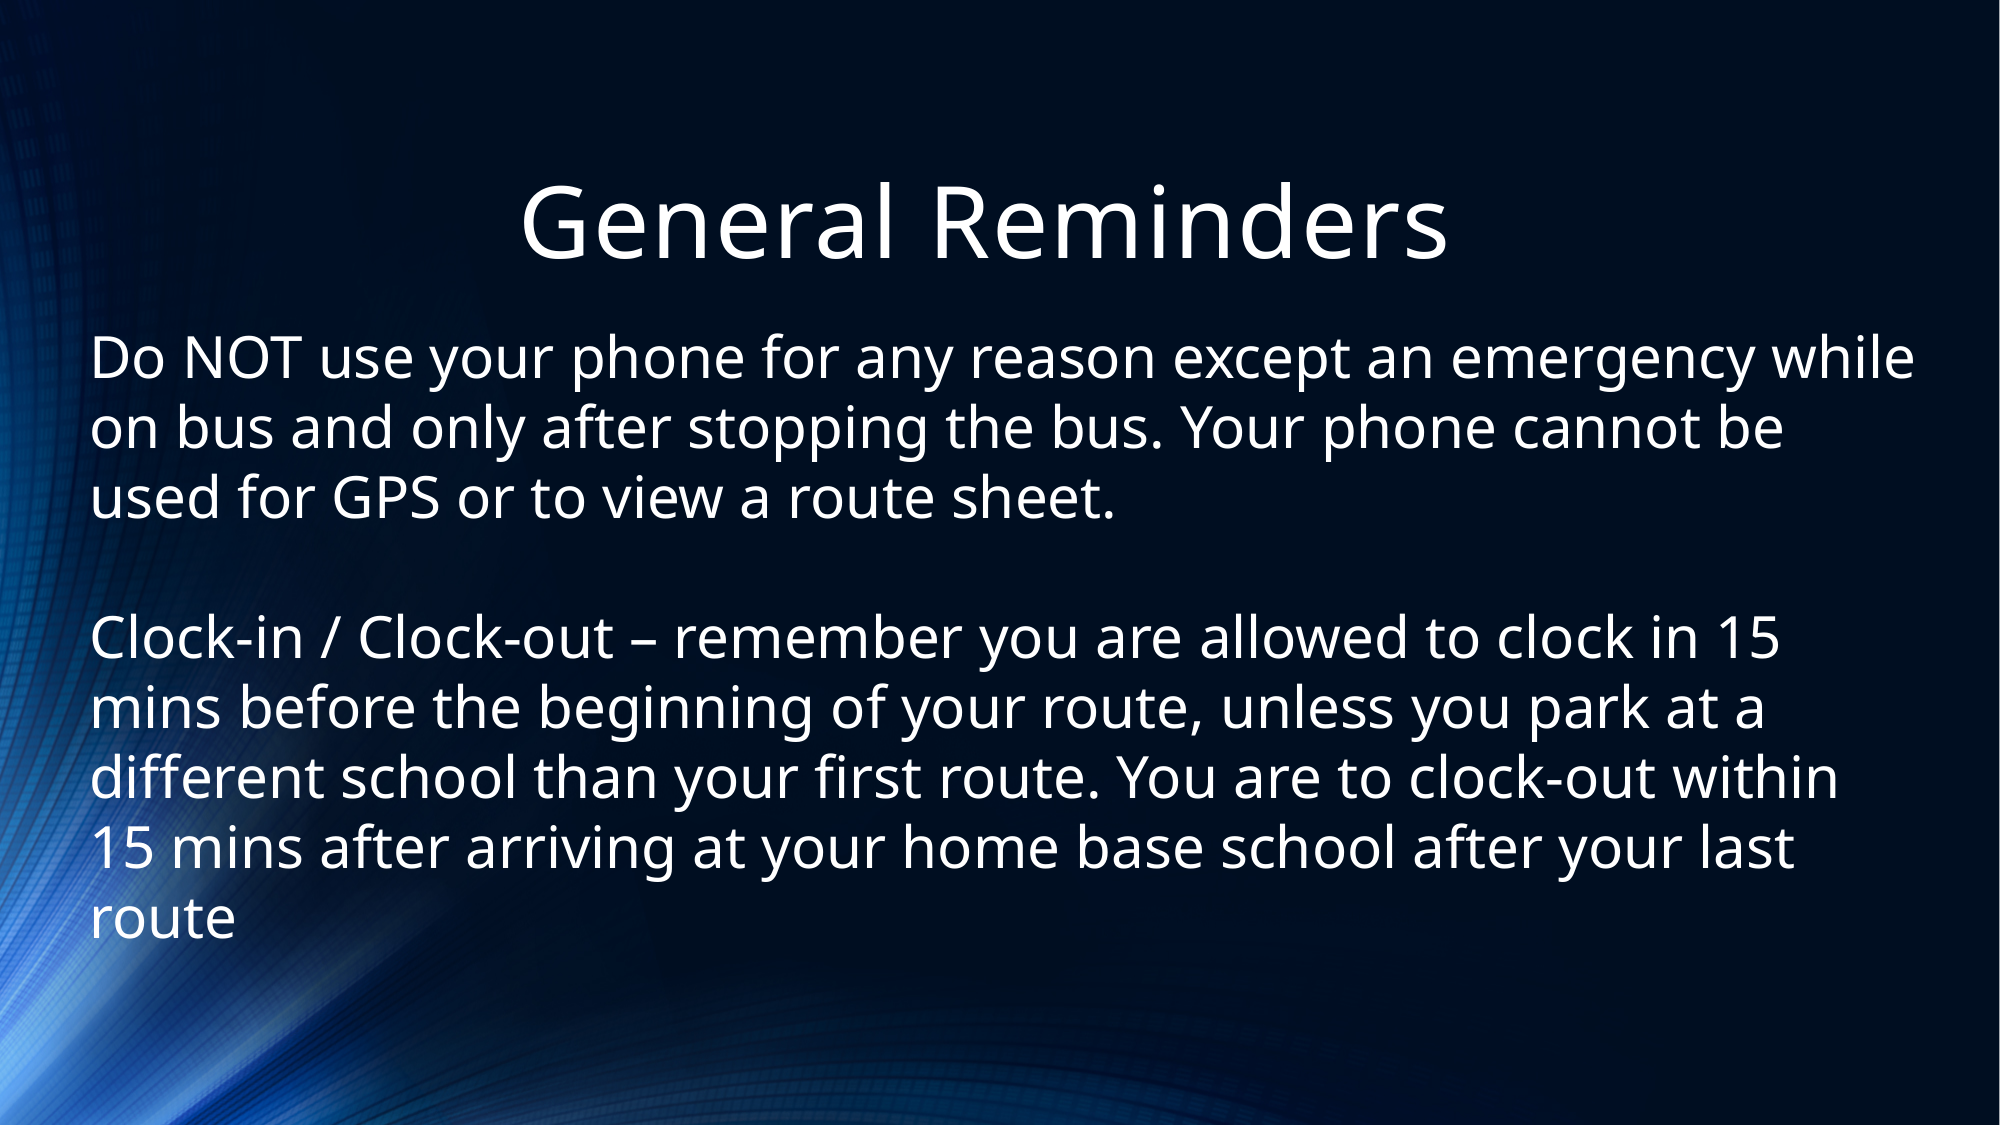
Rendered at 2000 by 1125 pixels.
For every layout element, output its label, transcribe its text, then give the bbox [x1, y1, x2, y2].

title General Reminders [249, 62, 1750, 288]
picture [0, 0, 2000, 1125]
text_box [118, 312, 1881, 376]
text_box Do NOT use your phone for any reason except an emergency while on bus and only after stopping the bus. Your phone cannot be used for GPS or to view a route sheet. Clock-in / Clock-out – remember you are allowed to clock in 15 mins before the beginning of your route, unless you park at a different school than your first route. You are to clock-out within 15 mins after arriving at your home base school after your last route [74, 312, 1938, 1125]
